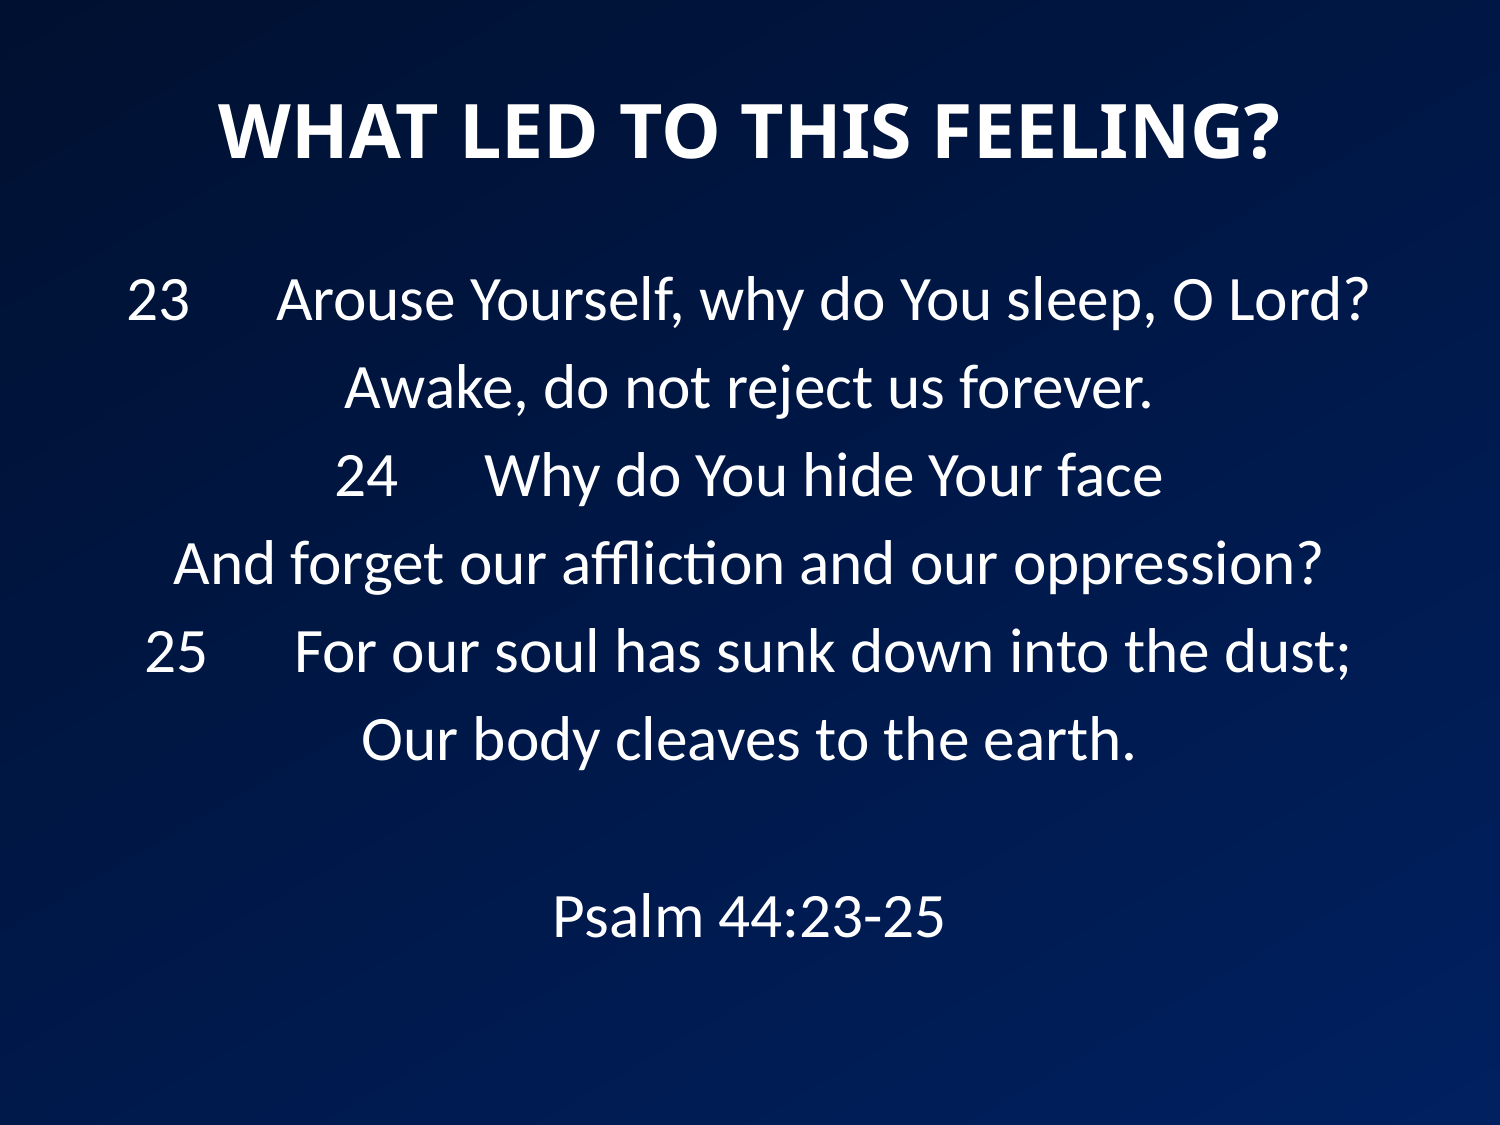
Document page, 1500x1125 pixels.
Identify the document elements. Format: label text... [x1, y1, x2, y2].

list 23 Arouse Yourself, why do You sleep, O Lord? Awake, do not reject us forever. 24 Why do You hide Your face And forget our affliction and our oppression? 25 For our soul has sunk down into the dust; Our body cleaves to the earth. Psalm 44:23-25 [103, 257, 1397, 1014]
title WHAT LED TO THIS FEELING? [103, 59, 1397, 210]
